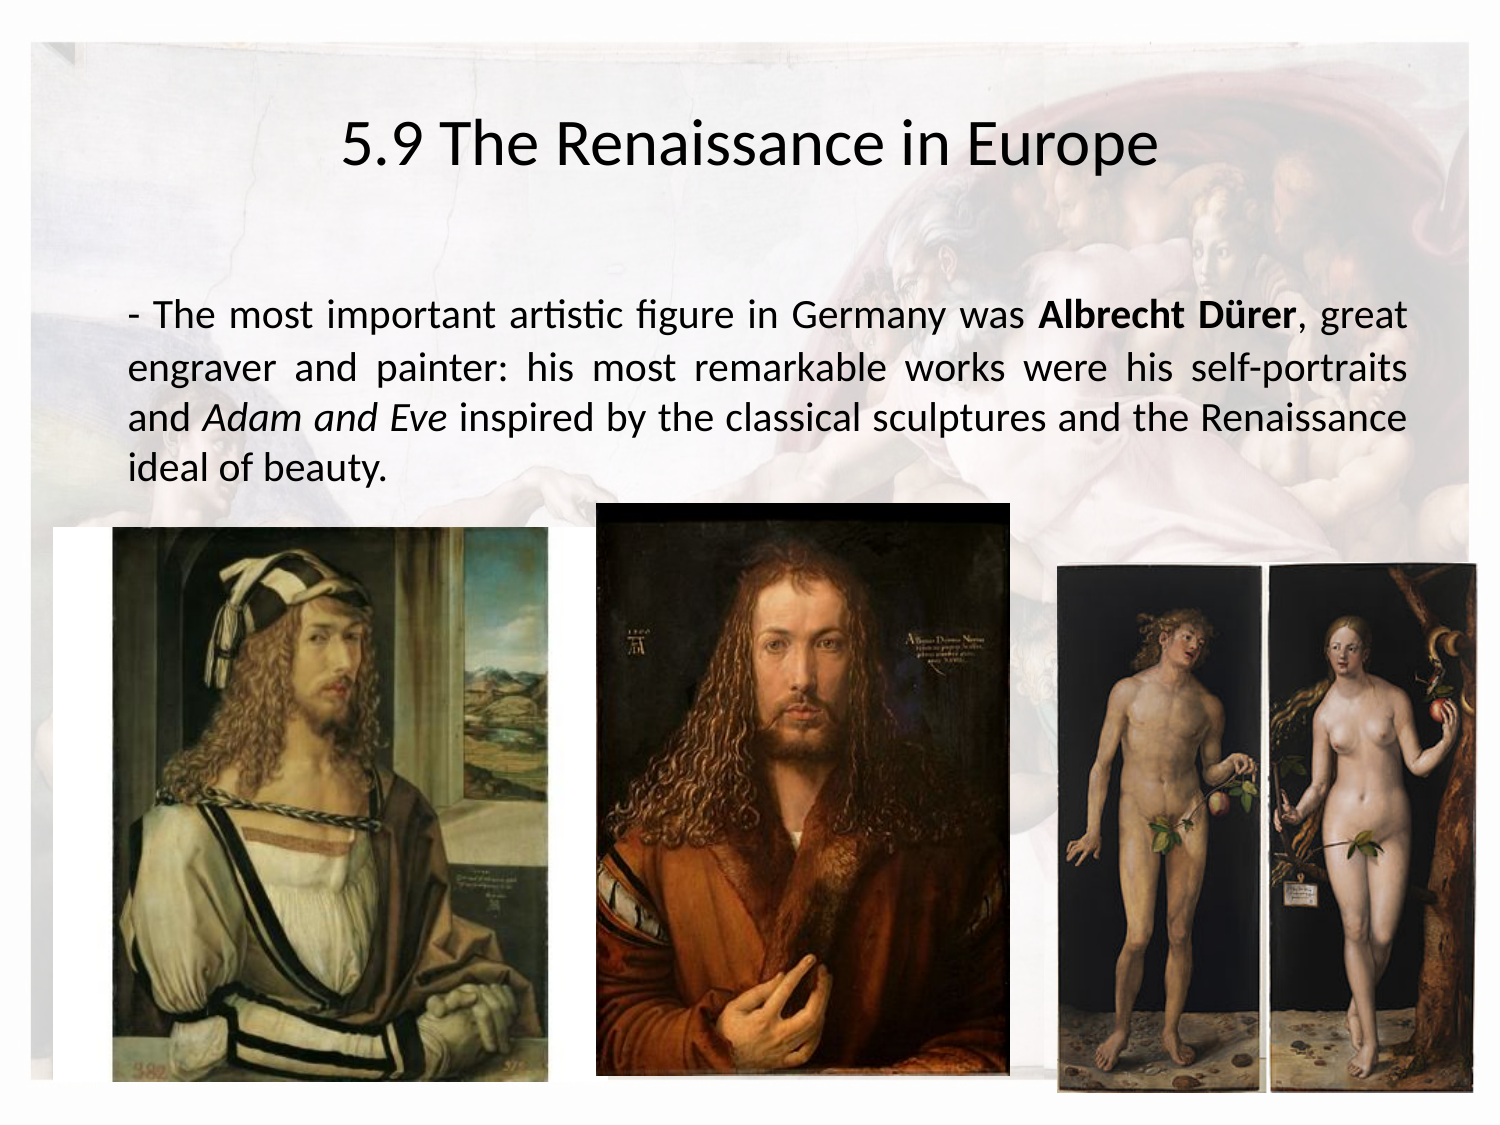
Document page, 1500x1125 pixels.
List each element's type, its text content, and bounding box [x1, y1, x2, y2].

list - The most important artistic figure in Germany was Albrecht Dürer, great engraver and painter: his most remarkable works were his self-portraits and Adam and Eve inspired by the classical sculptures and the Renaissance ideal of beauty. [75, 262, 1424, 610]
picture [1056, 562, 1480, 1093]
title 5.9 The Renaissance in Europe [75, 45, 1425, 233]
picture [52, 503, 1010, 1082]
